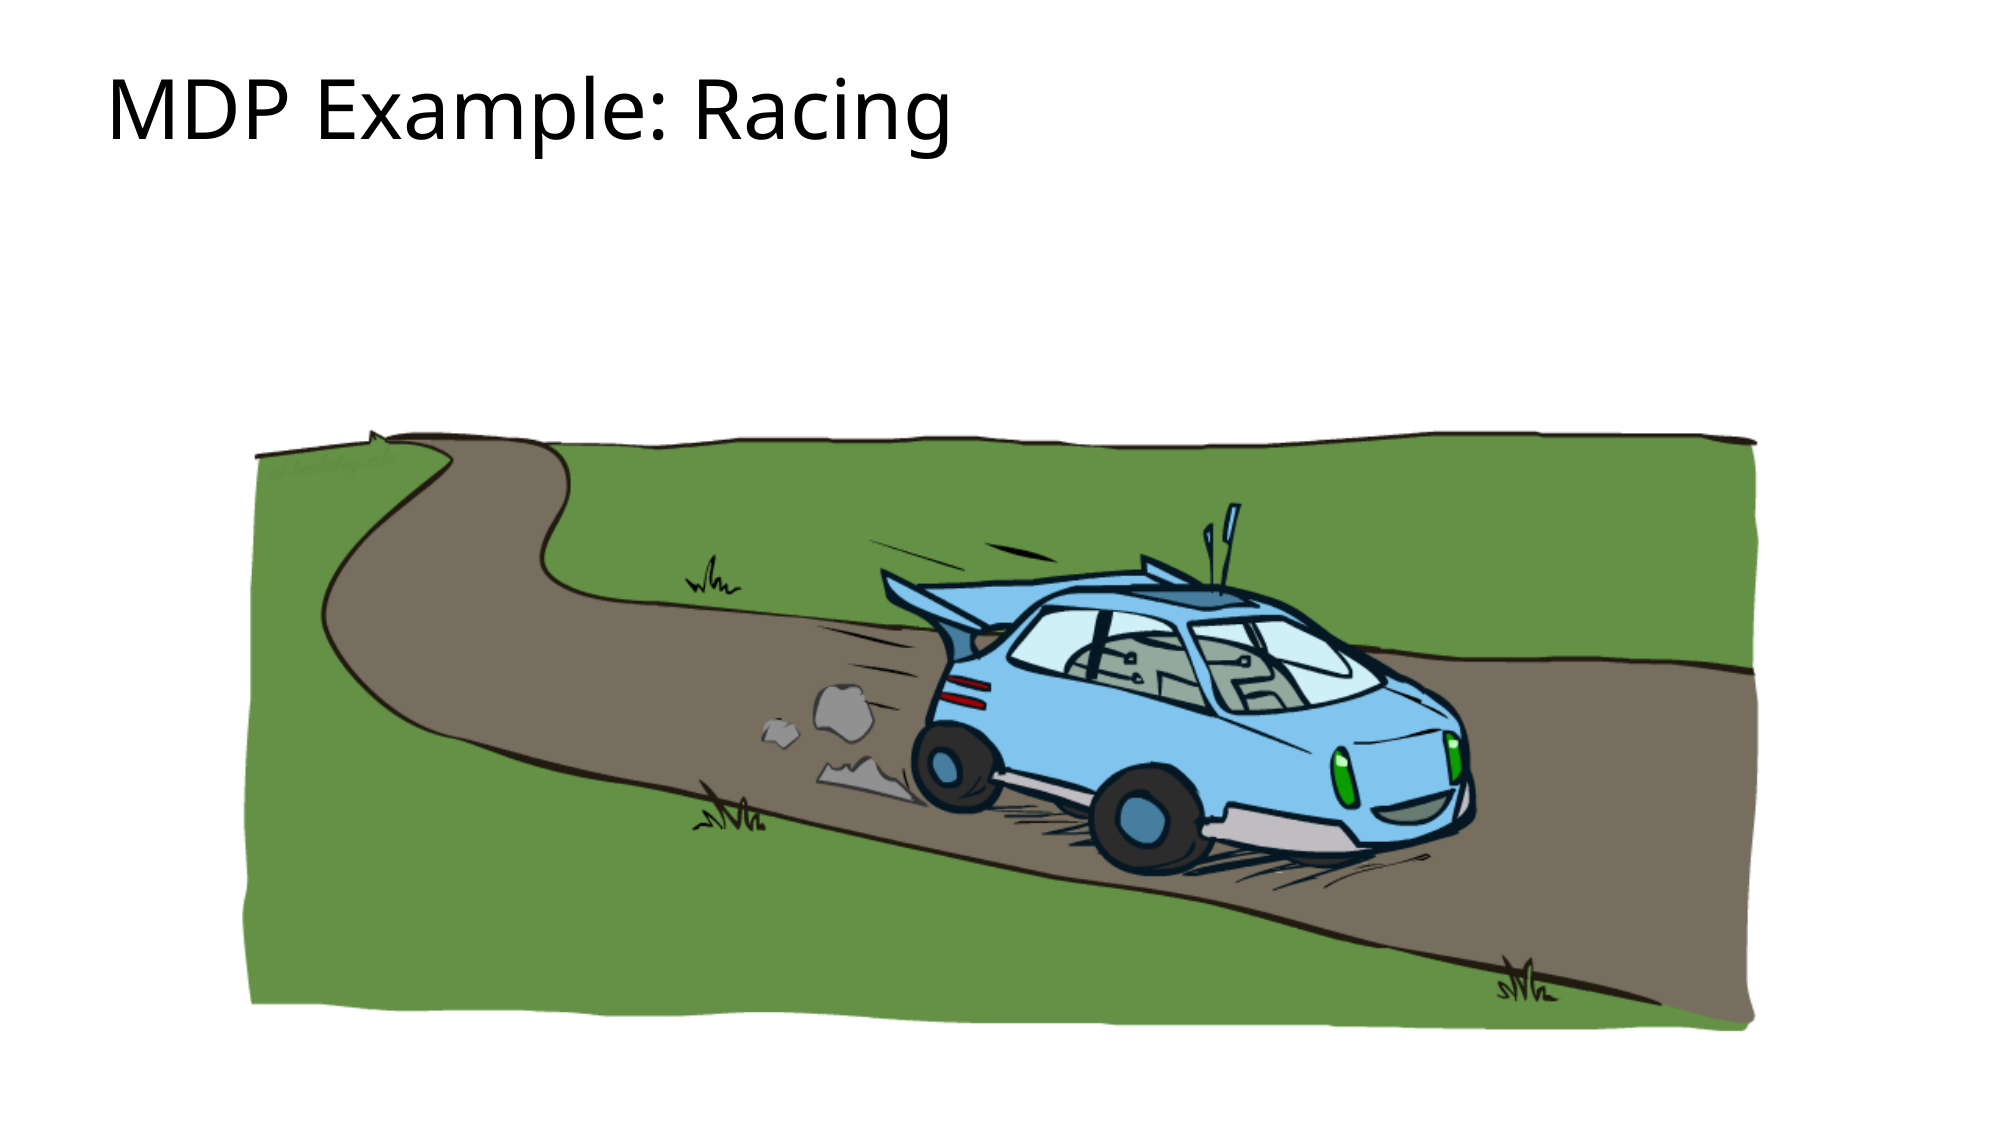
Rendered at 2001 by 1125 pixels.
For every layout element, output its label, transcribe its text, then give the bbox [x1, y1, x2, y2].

picture [227, 221, 1773, 1050]
title MDP Example: Racing [90, 60, 1816, 164]
